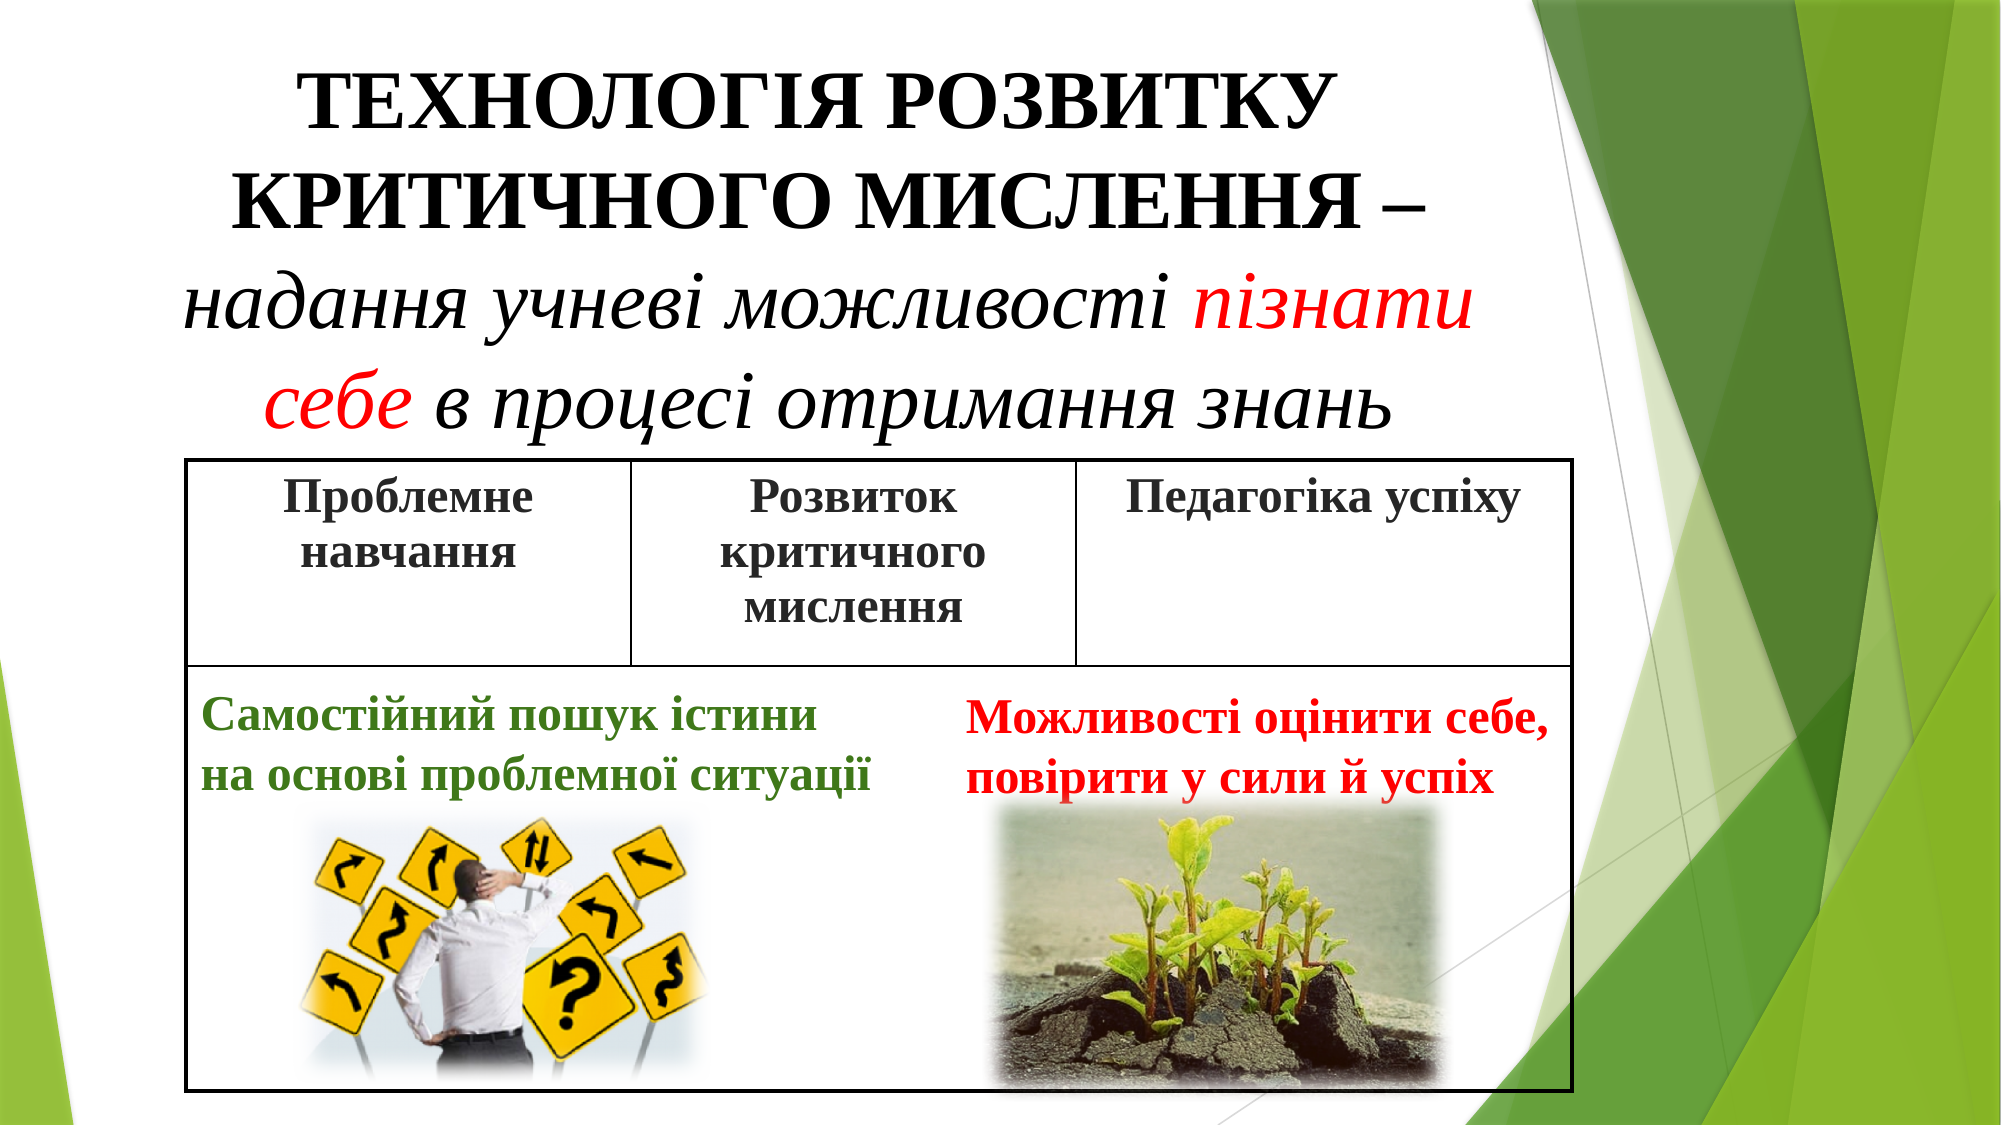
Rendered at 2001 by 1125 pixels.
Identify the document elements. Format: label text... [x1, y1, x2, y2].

text_box Можливості оцінити себе, повірити у сили й успіх [951, 676, 1572, 811]
table_header Розвиток критичного мислення [632, 462, 1075, 665]
table_header Проблемне навчання [188, 462, 630, 665]
table_header Педагогіка успіху [1077, 462, 1570, 665]
picture [291, 799, 712, 1086]
picture [979, 784, 1456, 1104]
text_box Самостійний пошук істини на основі проблемної ситуації [185, 672, 891, 808]
text_box ТЕХНОЛОГІЯ РОЗВИТКУ КРИТИЧНОГО МИСЛЕННЯ – надання учневі можливості пізнати себе в процесі отримання знань [93, 150, 1564, 339]
table_cell [188, 667, 1570, 1089]
